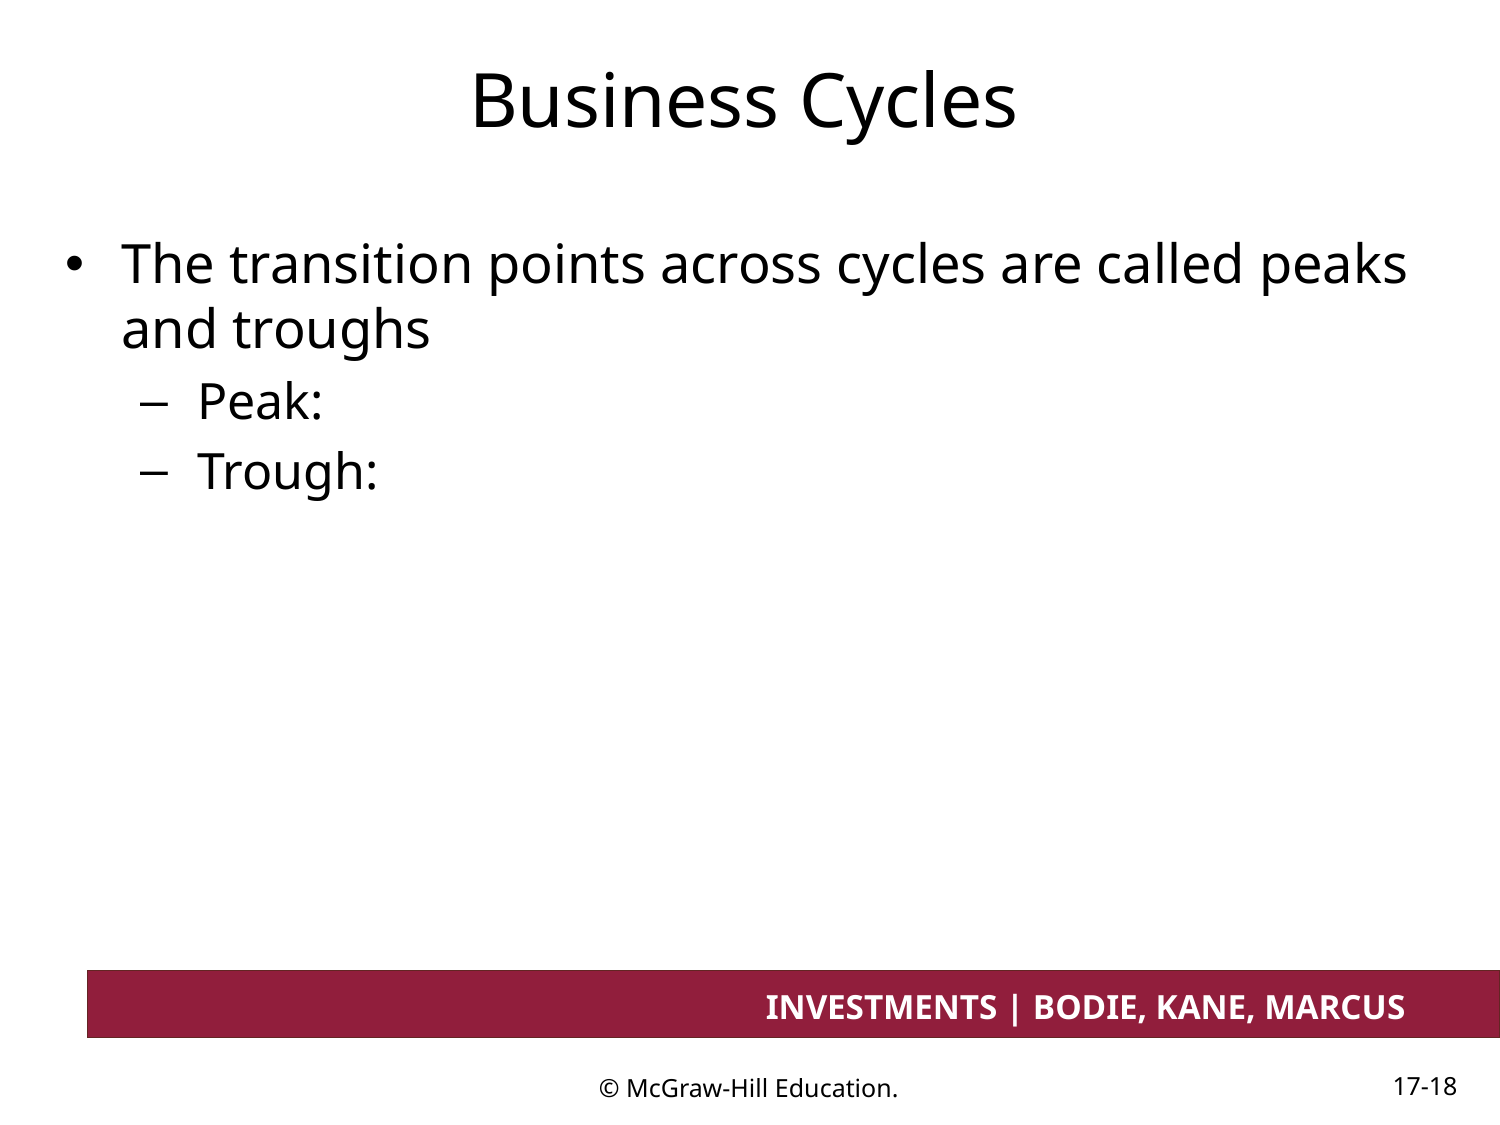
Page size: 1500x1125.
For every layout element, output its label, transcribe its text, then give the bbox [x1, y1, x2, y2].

list The transition points across cycles are called peaks and troughs Peak: Trough: [50, 222, 1438, 910]
title Business Cycles [25, 12, 1463, 183]
